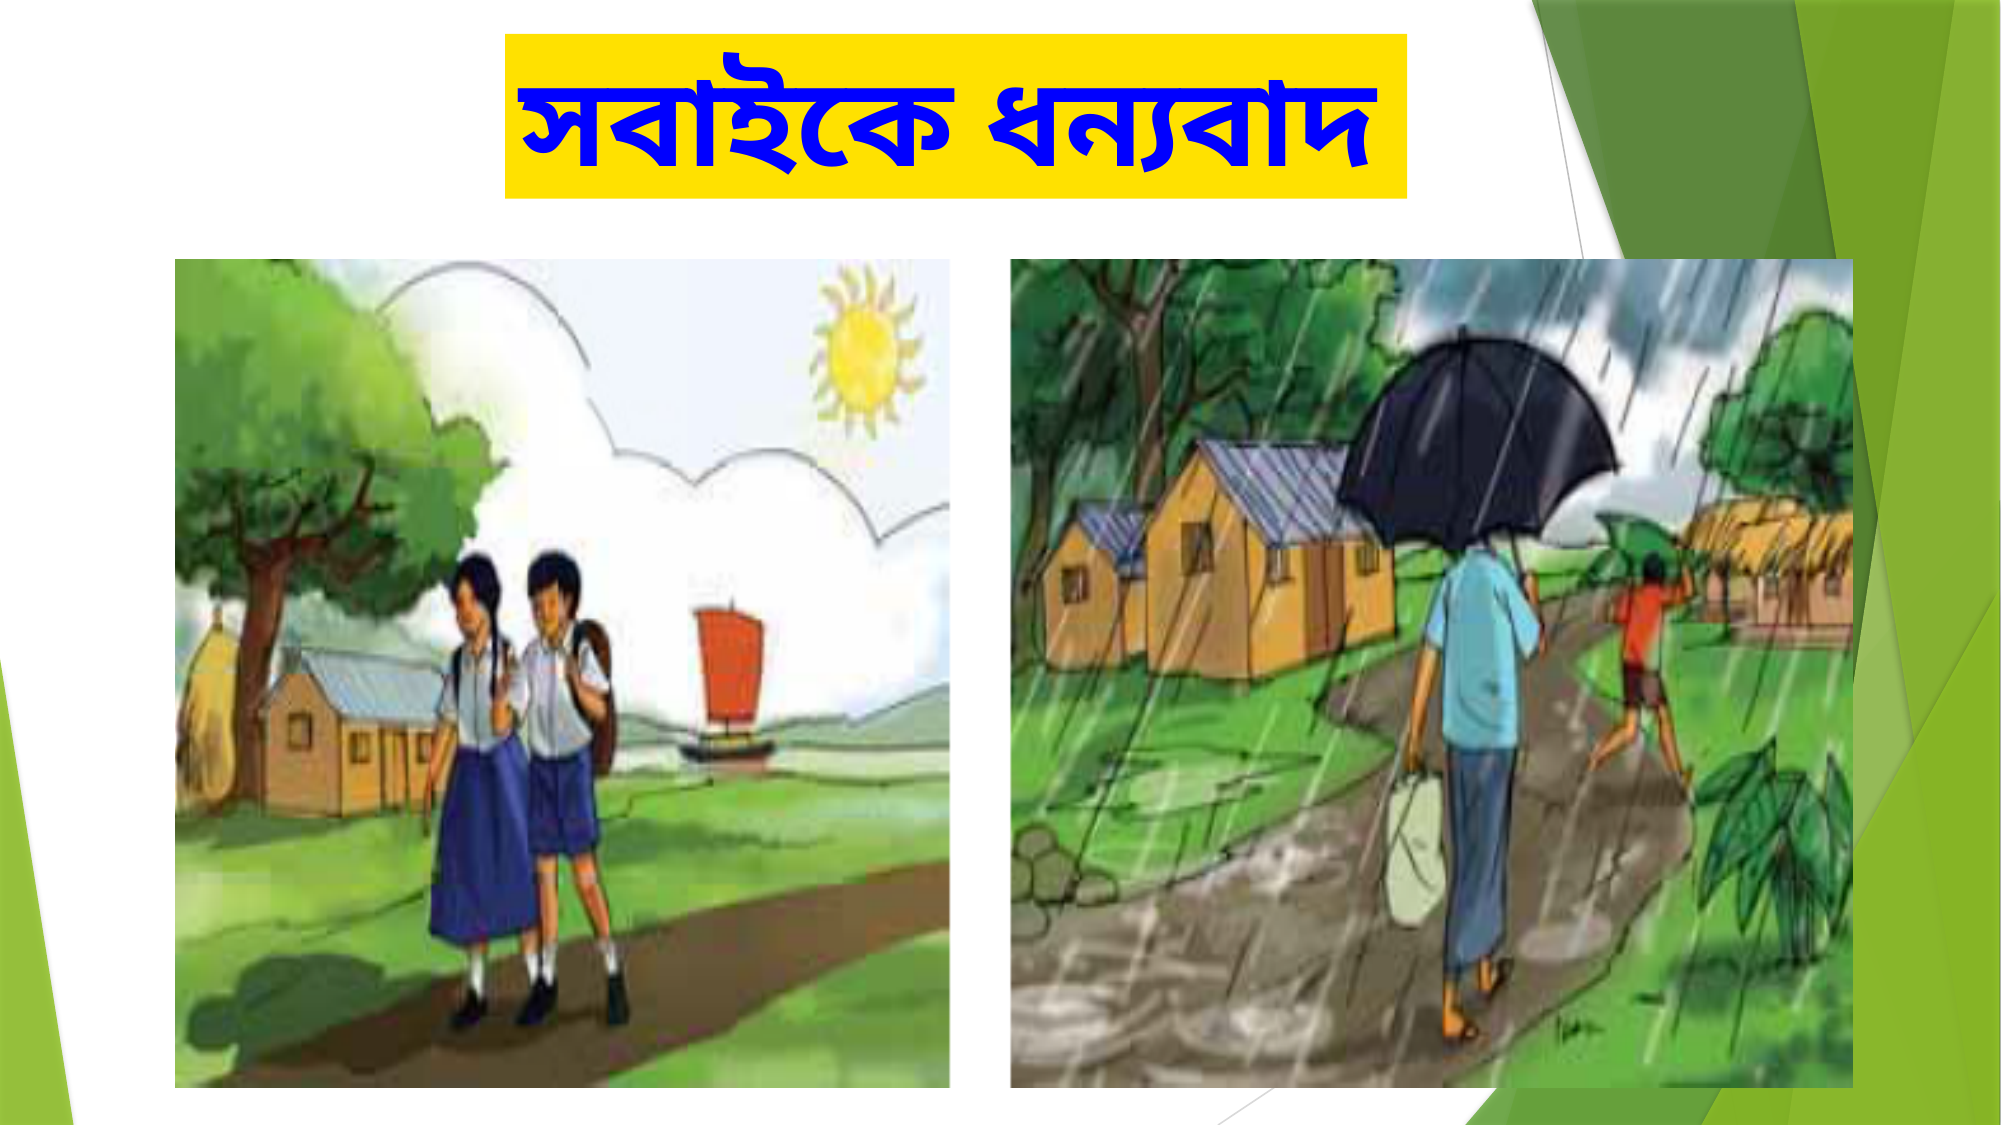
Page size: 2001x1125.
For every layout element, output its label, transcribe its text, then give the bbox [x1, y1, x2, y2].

picture [174, 259, 1853, 1089]
text_box সবাইকে ধন্যবাদ [505, 33, 1408, 199]
